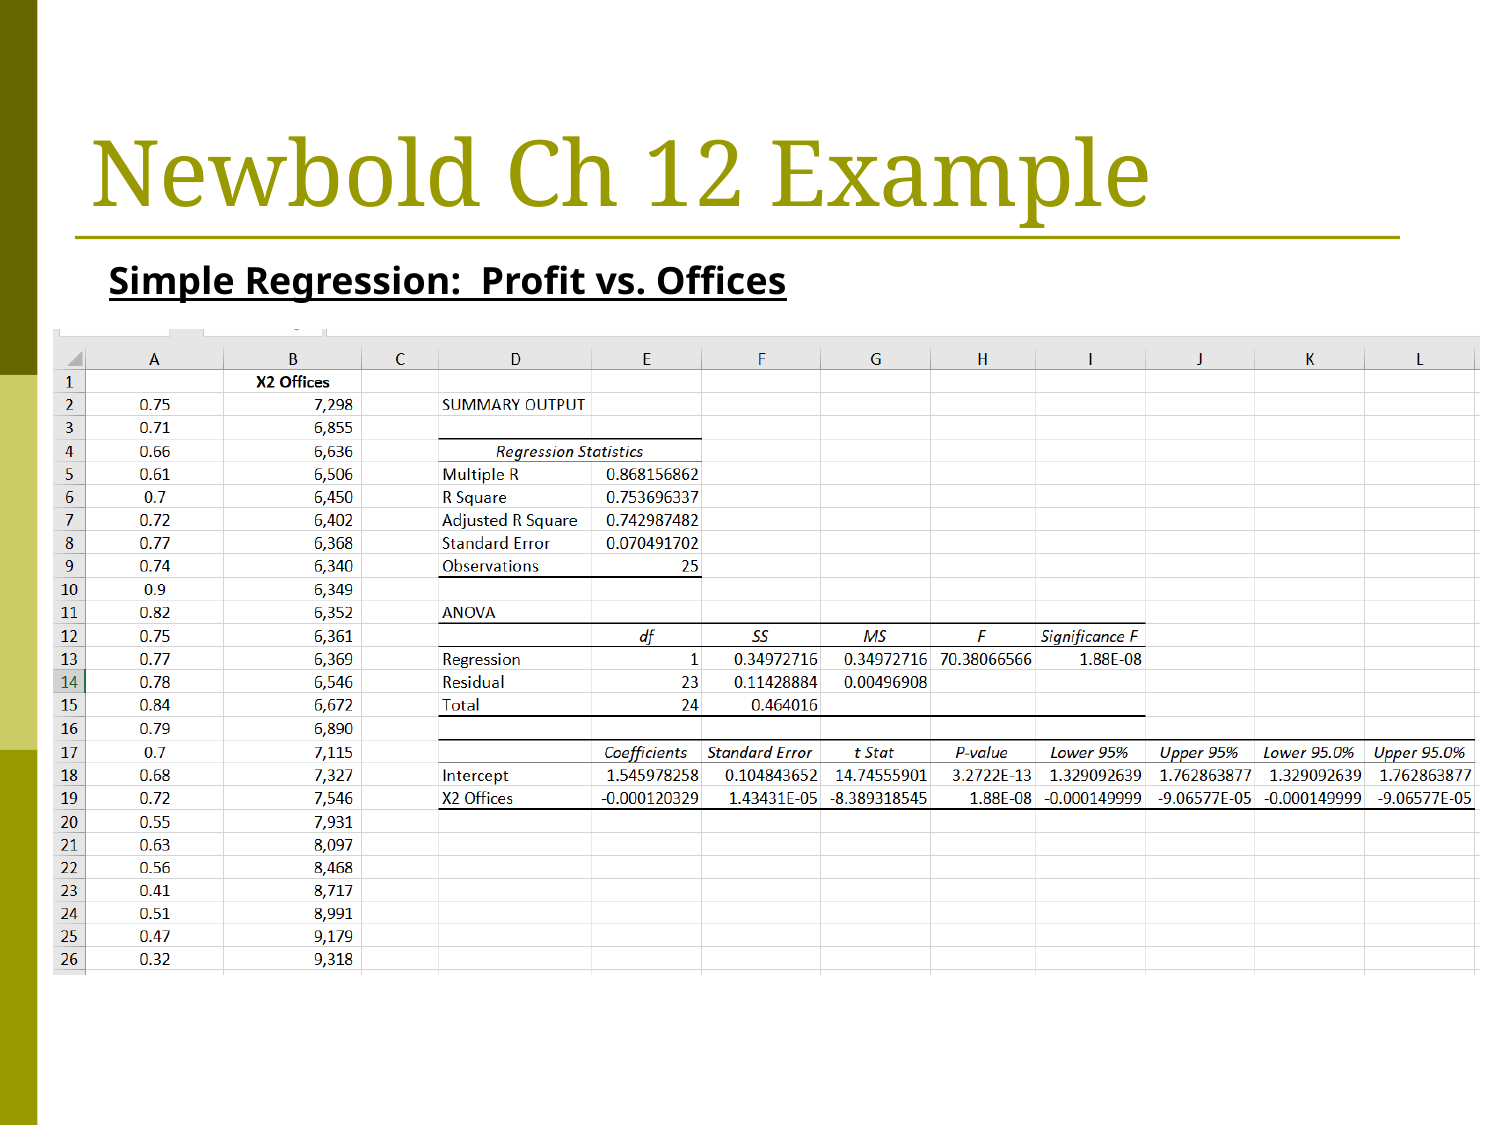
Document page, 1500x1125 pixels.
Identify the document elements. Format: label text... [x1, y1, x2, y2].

text_box Simple Regression: Profit vs. Offices [93, 249, 976, 310]
picture [53, 329, 1481, 976]
title Newbold Ch 12 Example [75, 45, 1425, 233]
